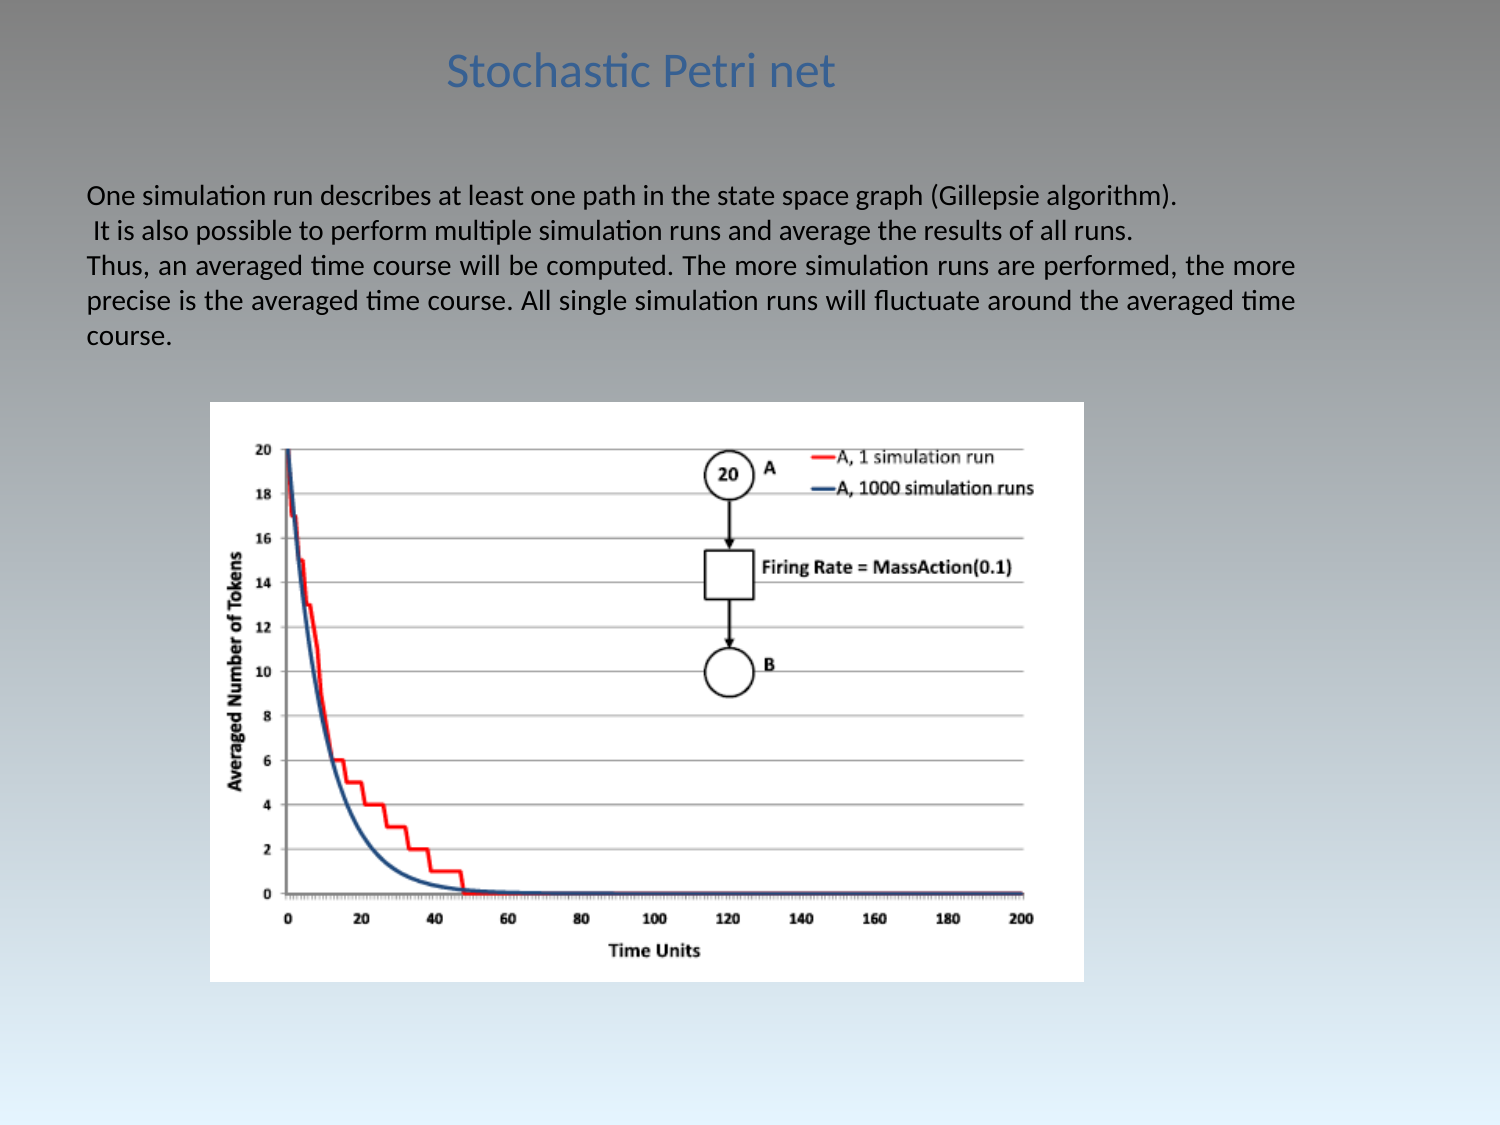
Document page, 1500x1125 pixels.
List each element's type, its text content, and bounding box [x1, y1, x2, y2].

text_box One simulation run describes at least one path in the state space graph (Gillepsie algorithm). It is also possible to perform multiple simulation runs and average the results of all runs. Thus, an averaged time course will be computed. The more simulation runs are performed, the more precise is the averaged time course. All single simulation runs will fluctuate around the averaged time course. [71, 168, 1312, 359]
picture [210, 401, 1085, 983]
text_box Stochastic Petri net [431, 30, 851, 105]
